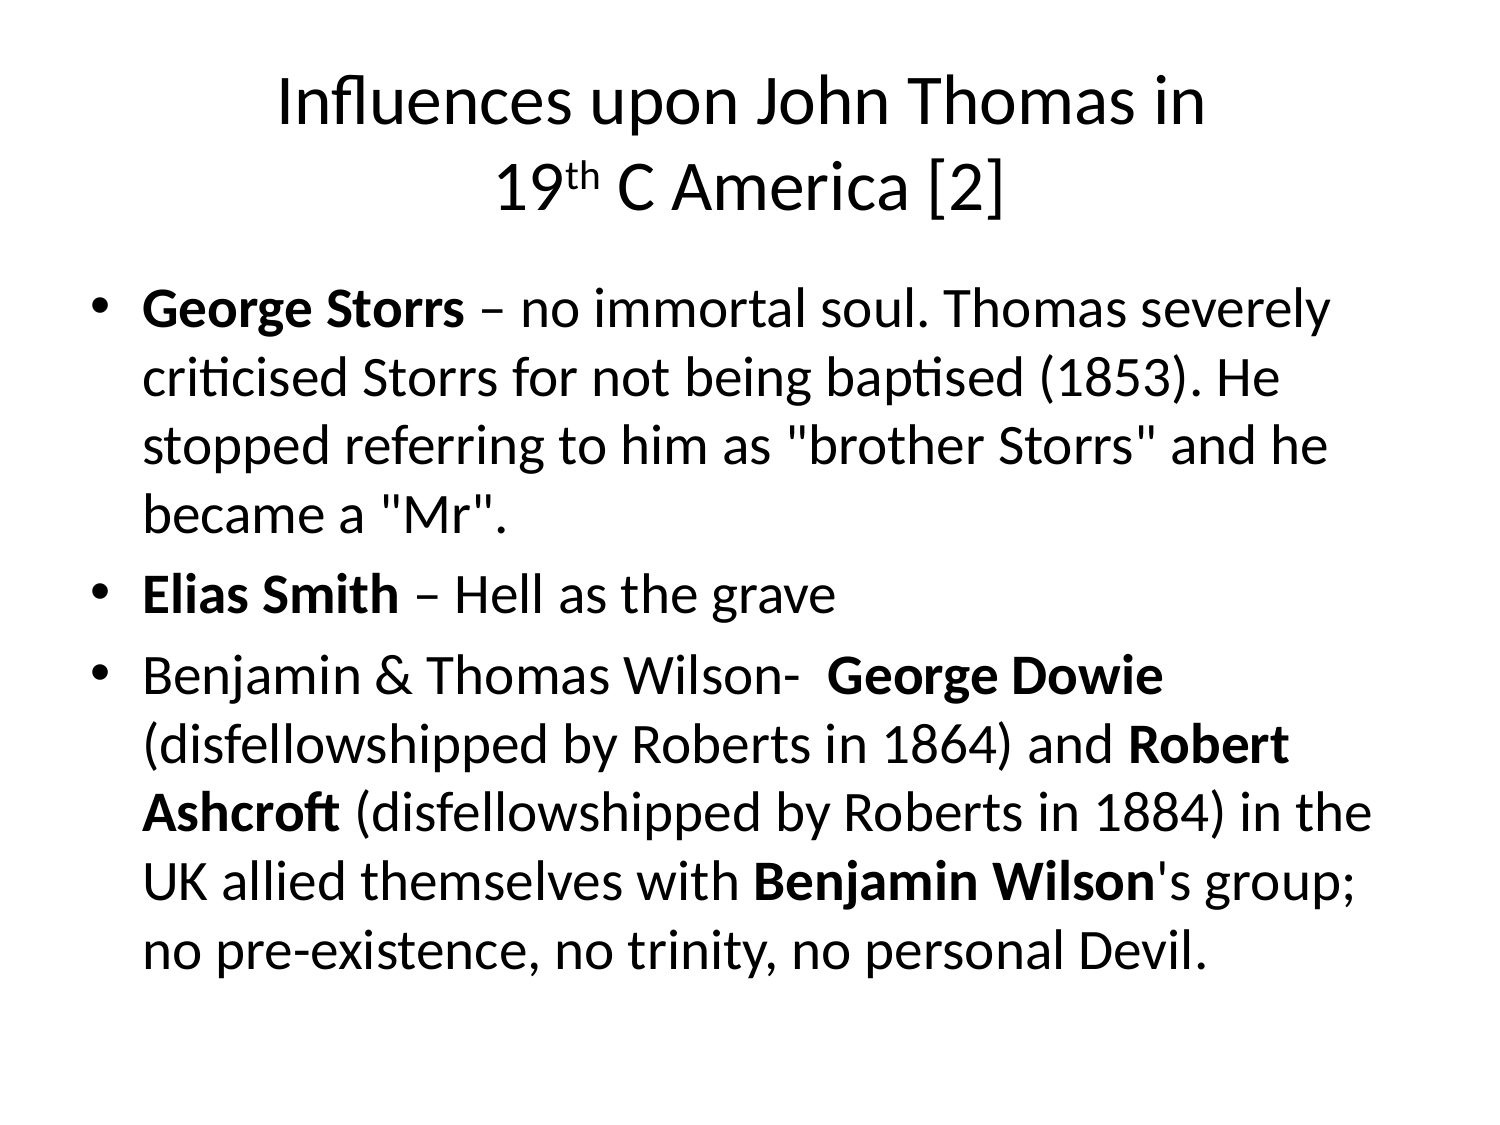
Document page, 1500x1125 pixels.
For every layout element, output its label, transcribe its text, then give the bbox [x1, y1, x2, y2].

list George Storrs – no immortal soul. Thomas severely criticised Storrs for not being baptised (1853). He stopped referring to him as "brother Storrs" and he became a "Mr". Elias Smith – Hell as the grave Benjamin & Thomas Wilson- George Dowie (disfellowshipped by Roberts in 1864) and Robert Ashcroft (disfellowshipped by Roberts in 1884) in the UK allied themselves with Benjamin Wilson's group; no pre-existence, no trinity, no personal Devil. [75, 262, 1425, 1005]
title Influences upon John Thomas in 19th C America [2] [75, 45, 1425, 233]
